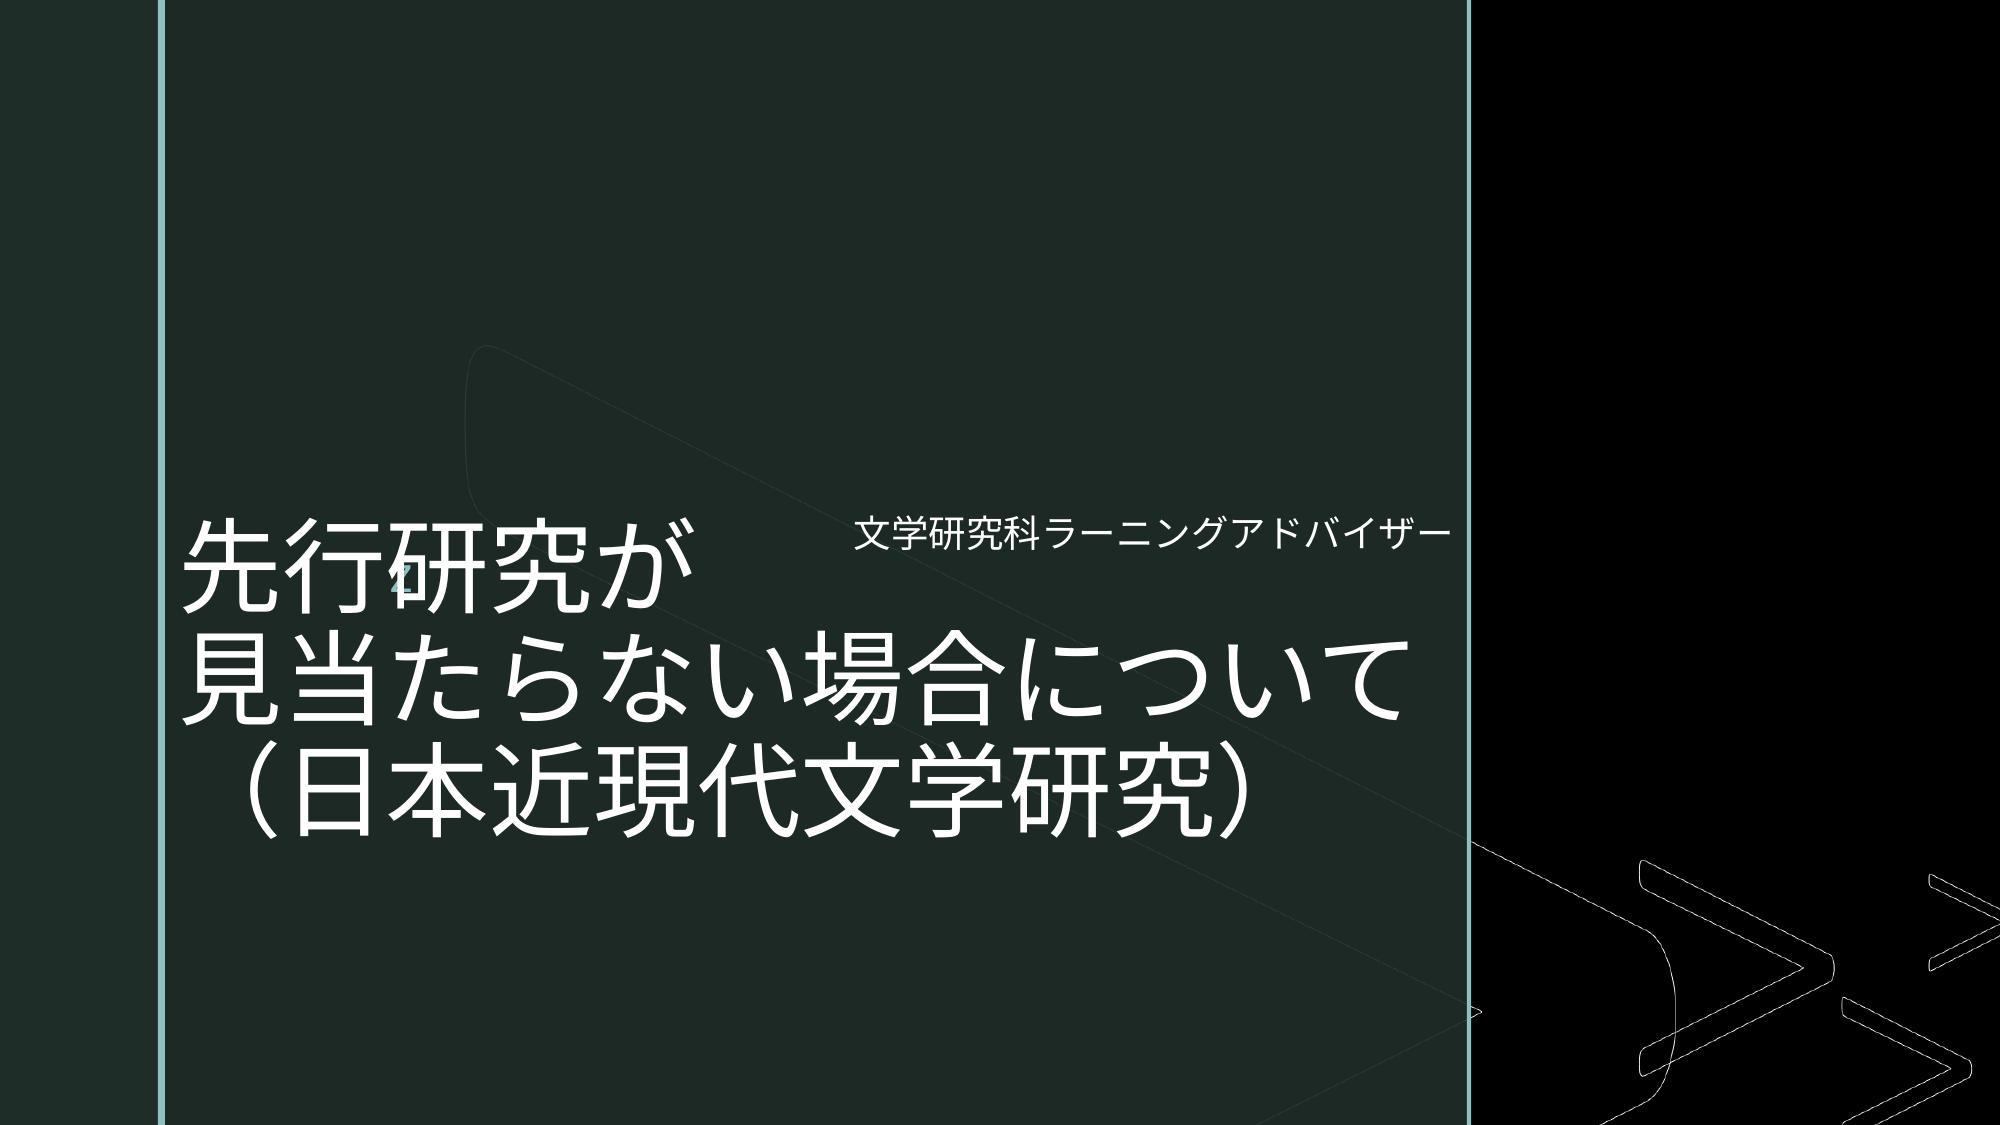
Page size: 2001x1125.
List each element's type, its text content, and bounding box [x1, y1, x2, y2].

picture [1472, 0, 2000, 1125]
subtitle 文学研究科ラーニングアドバイザー [590, 372, 1469, 563]
title 先行研究が 見当たらない場合について （日本近現代文学研究） [163, 508, 1469, 935]
